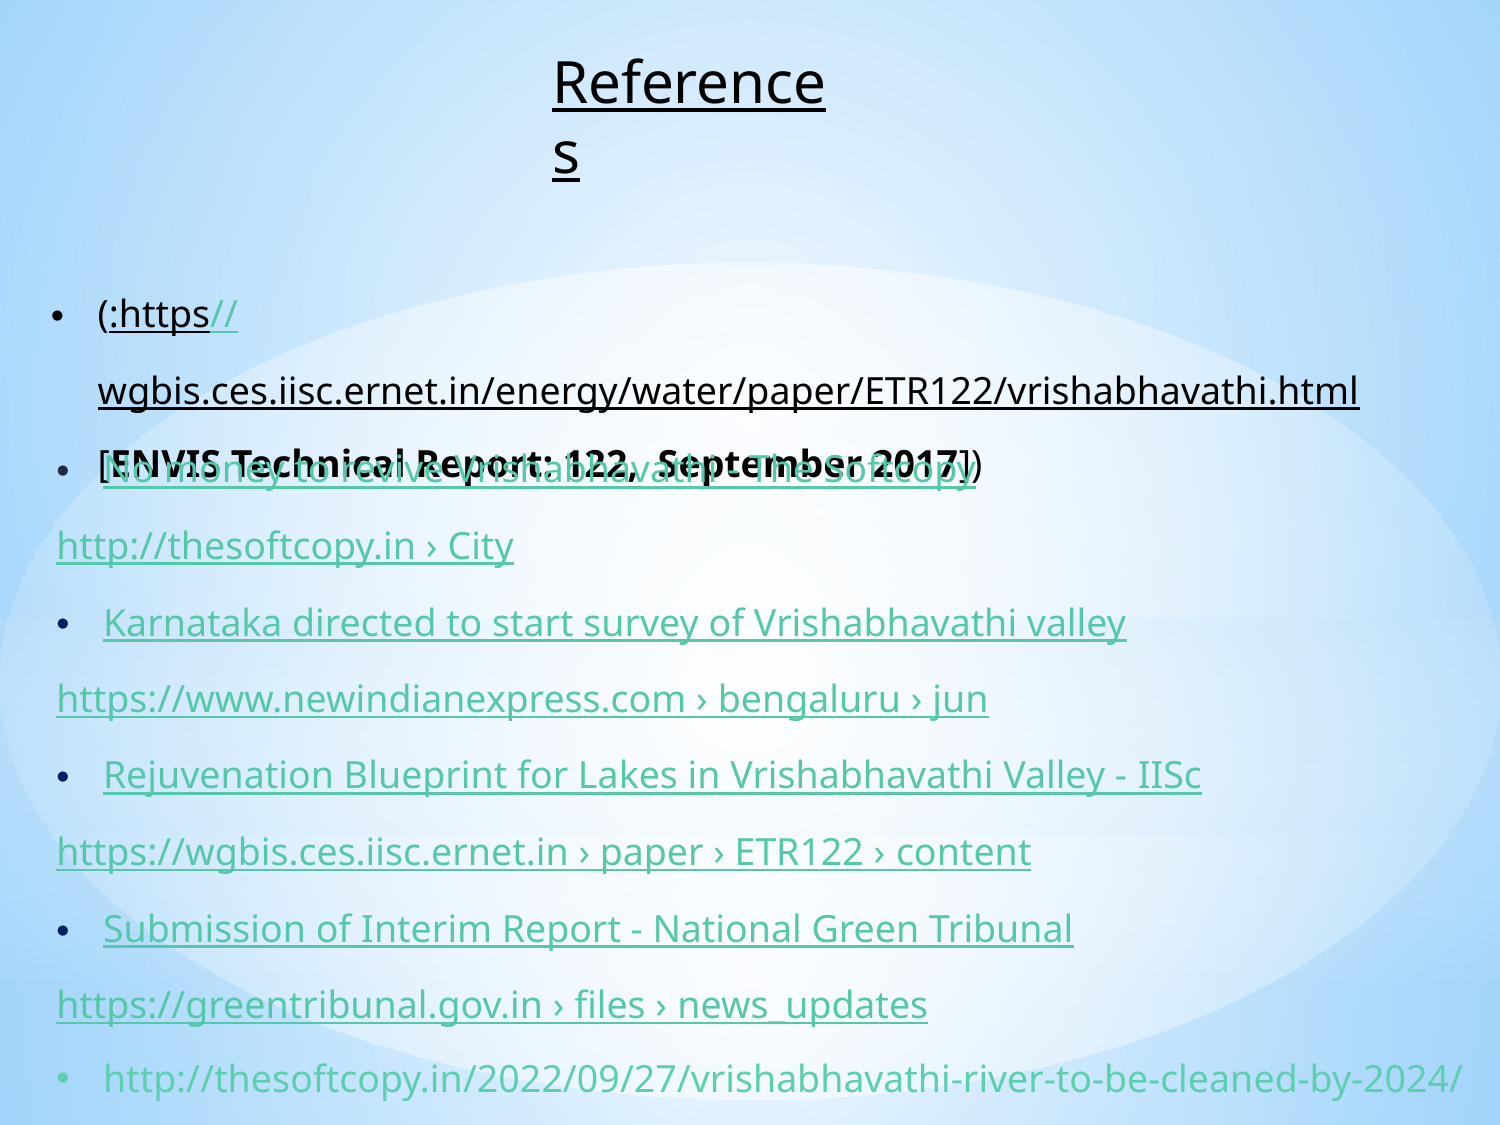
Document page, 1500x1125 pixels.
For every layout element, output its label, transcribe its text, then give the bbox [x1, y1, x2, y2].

text_box (:https//wgbis.ces.iisc.ernet.in/energy/water/paper/ETR122/vrishabhavathi.html [ENVIS Technical Report: 122, September 2017]) [36, 257, 1479, 493]
text_box No money to revive Vrishabhavathi - The Softcopy http://thesoftcopy.in › City Karnataka directed to start survey of Vrishabhavathi valley https://www.newindianexpress.com › bengaluru › jun Rejuvenation Blueprint for Lakes in Vrishabhavathi Valley - IISc https://wgbis.ces.iisc.ernet.in › paper › ETR122 › content Submission of Interim Report - National Green Tribunal https://greentribunal.gov.in › files › news_updates http://thesoftcopy.in/2022/09/27/vrishabhavathi-river-to-be-cleaned-by-2024/ [41, 412, 1484, 1107]
text_box References [537, 37, 863, 193]
